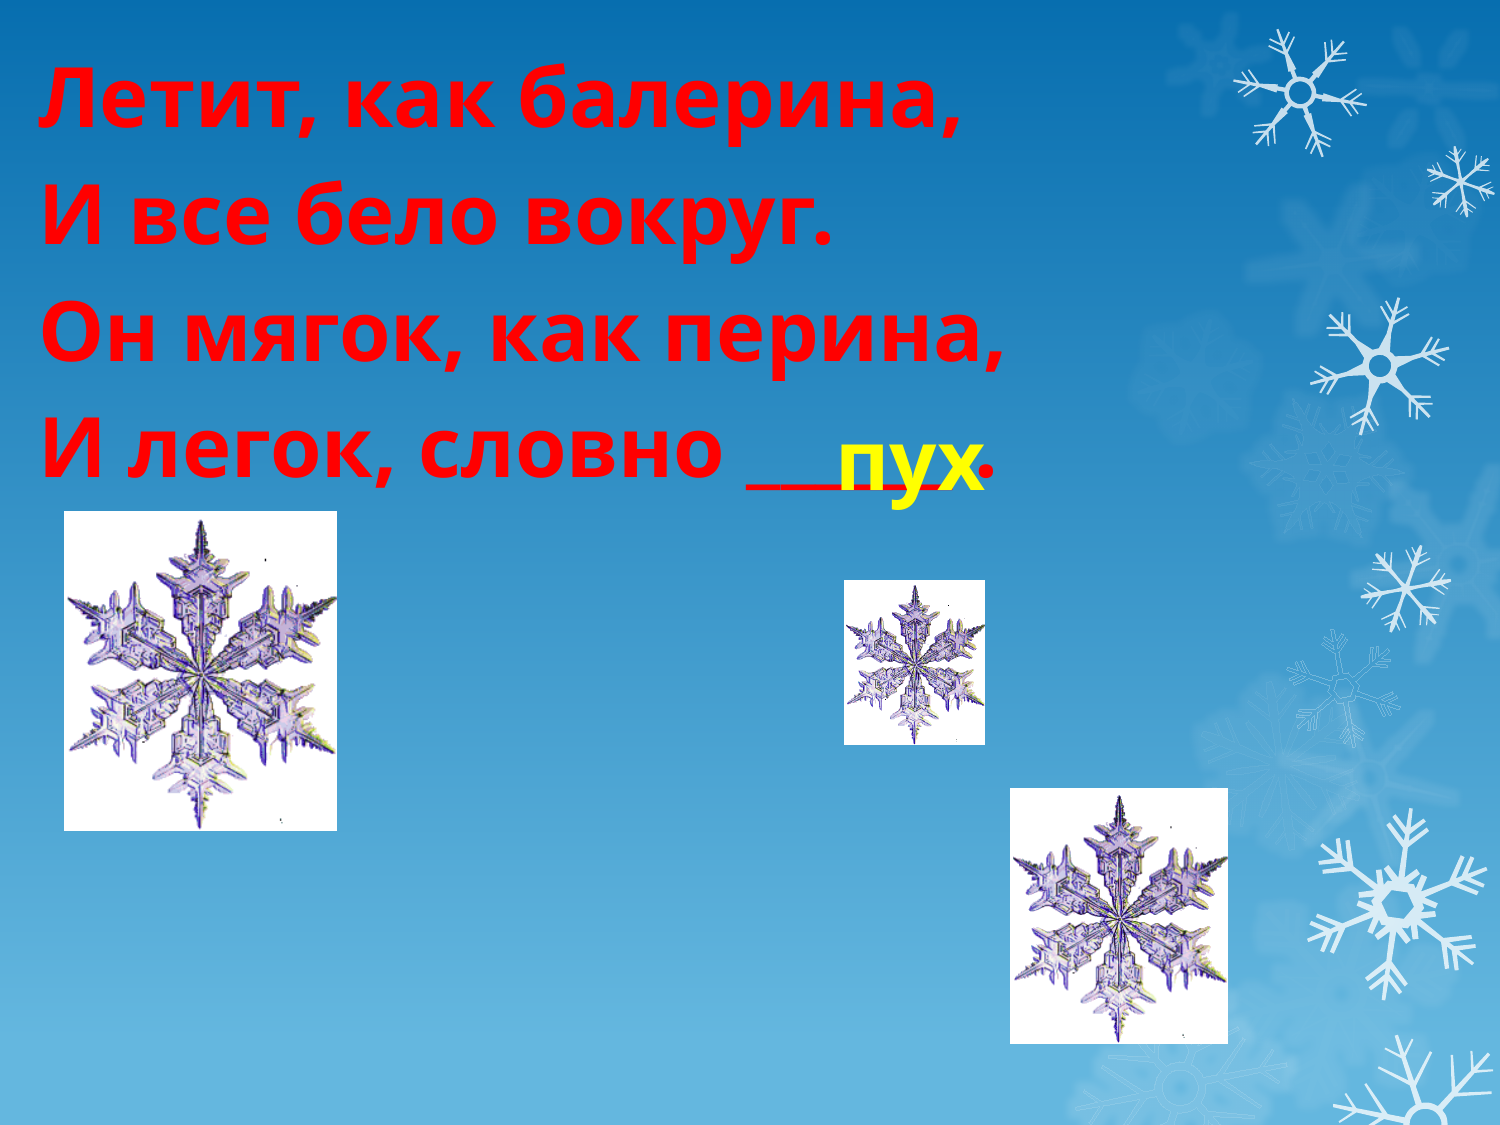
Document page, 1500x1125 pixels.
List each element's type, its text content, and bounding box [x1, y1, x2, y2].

picture [1009, 787, 1229, 1045]
picture [843, 579, 985, 746]
text_box Летит, как балерина, И все бело вокруг. Он мягок, как перина, И легок, словно ______ . [15, 285, 1465, 494]
picture [64, 510, 337, 831]
text_box пух [820, 399, 1341, 516]
